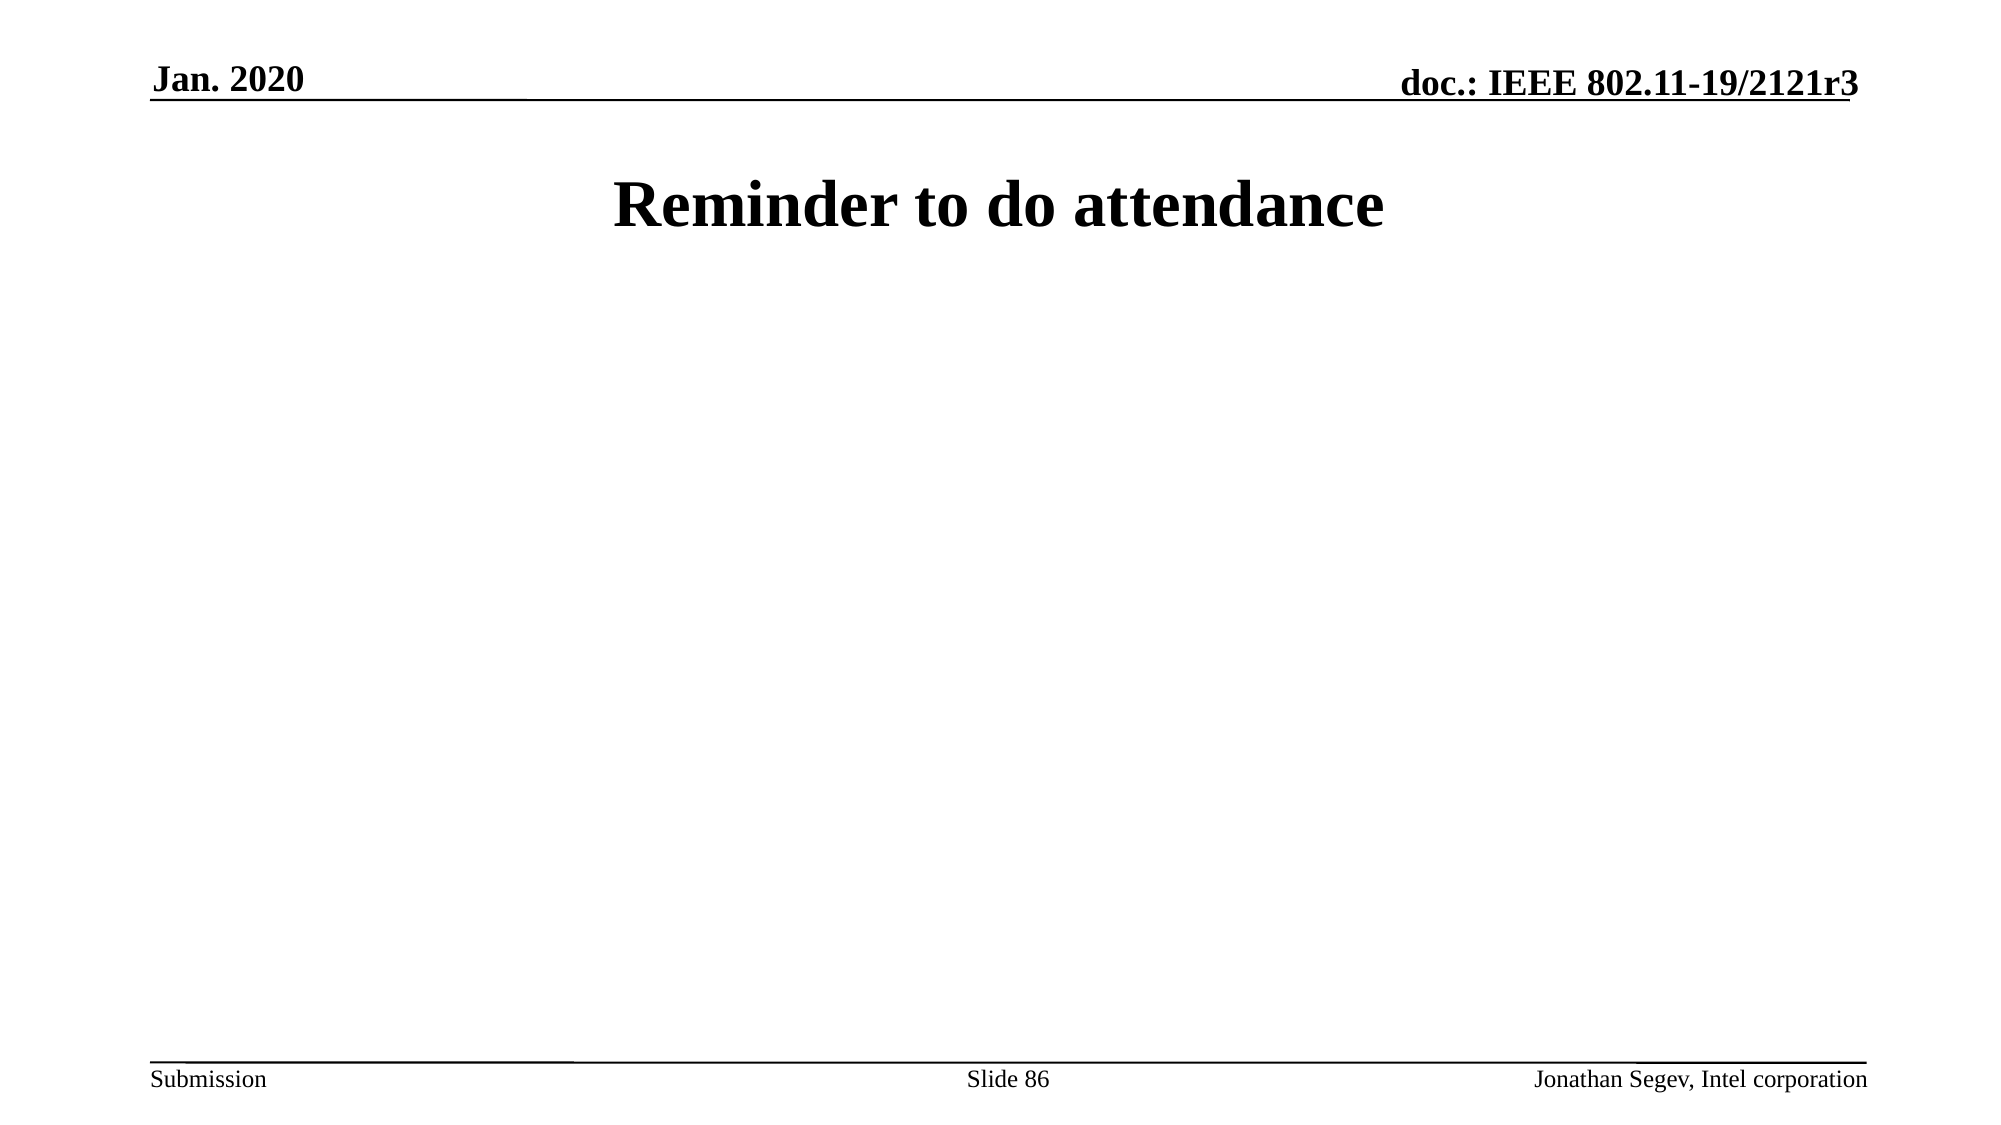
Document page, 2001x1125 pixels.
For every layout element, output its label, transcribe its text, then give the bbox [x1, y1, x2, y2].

footer Jonathan Segev, Intel corporation [1171, 1061, 1869, 1093]
title Reminder to do attendance [149, 112, 1850, 288]
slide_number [152, 54, 563, 100]
slide_number Slide 86 [950, 1061, 1067, 1123]
